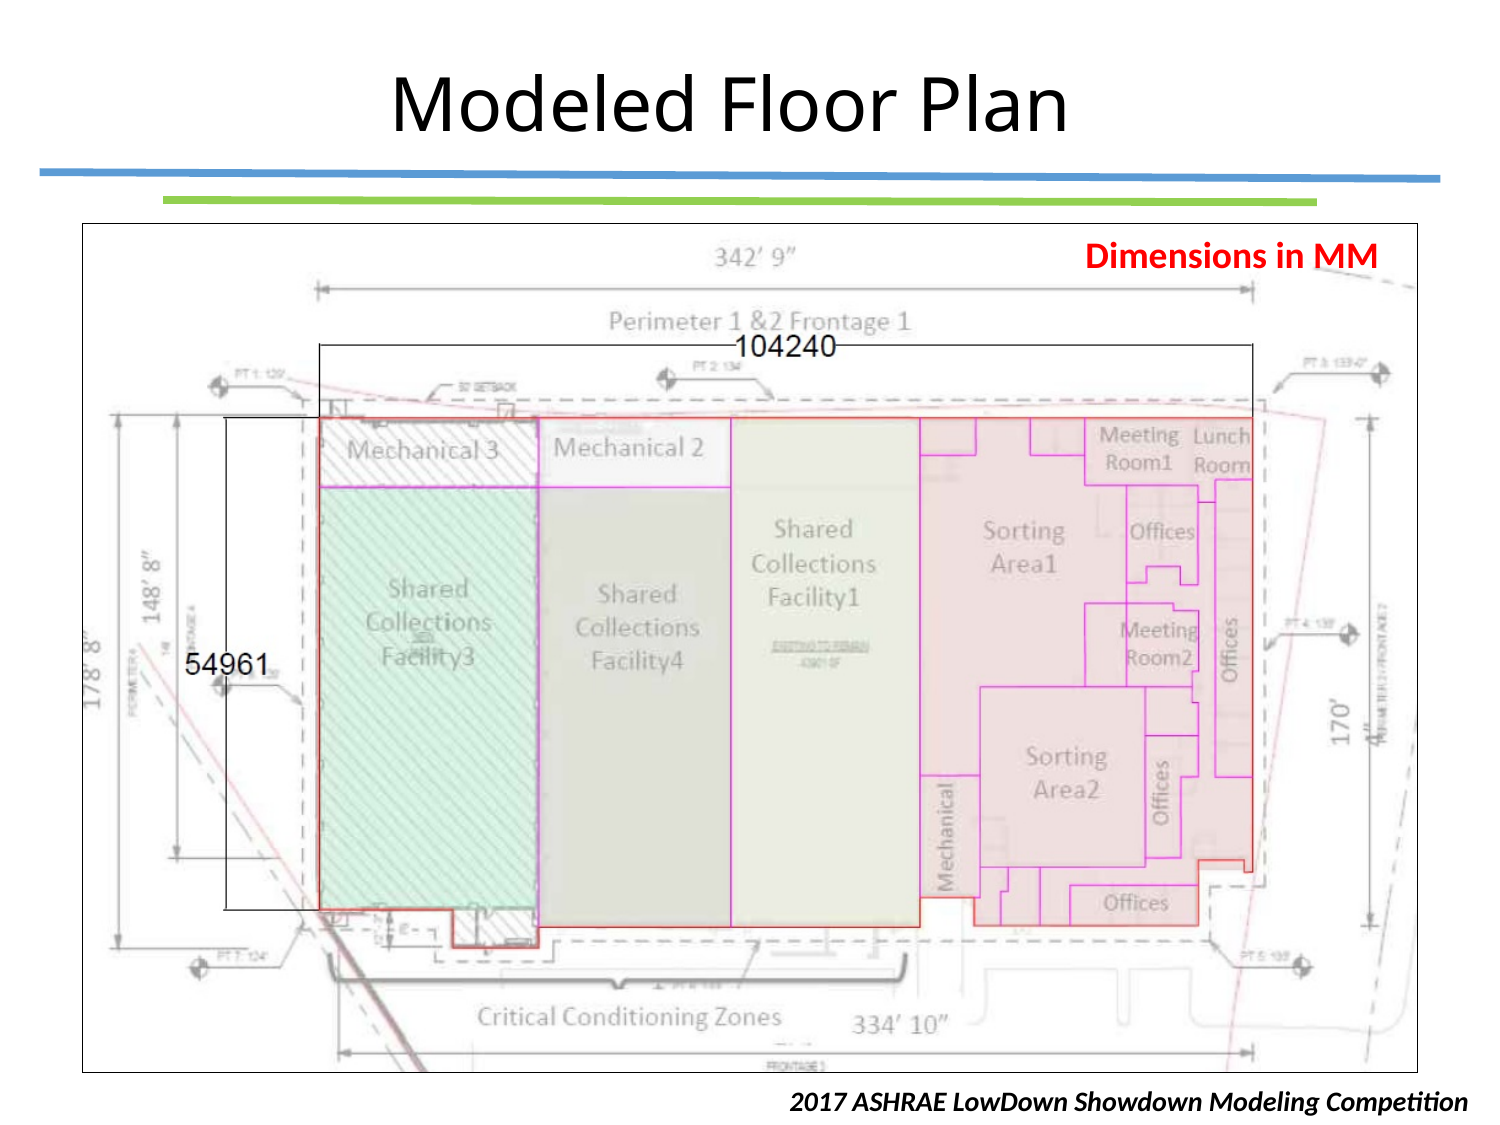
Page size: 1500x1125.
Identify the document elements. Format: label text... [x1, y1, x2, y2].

title Modeled Floor Plan [39, 38, 1441, 155]
picture [82, 223, 1418, 1073]
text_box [163, 199, 1317, 203]
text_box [39, 172, 1441, 179]
text_box 2017 ASHRAE LowDown Showdown Modeling Competition [774, 1075, 1500, 1125]
